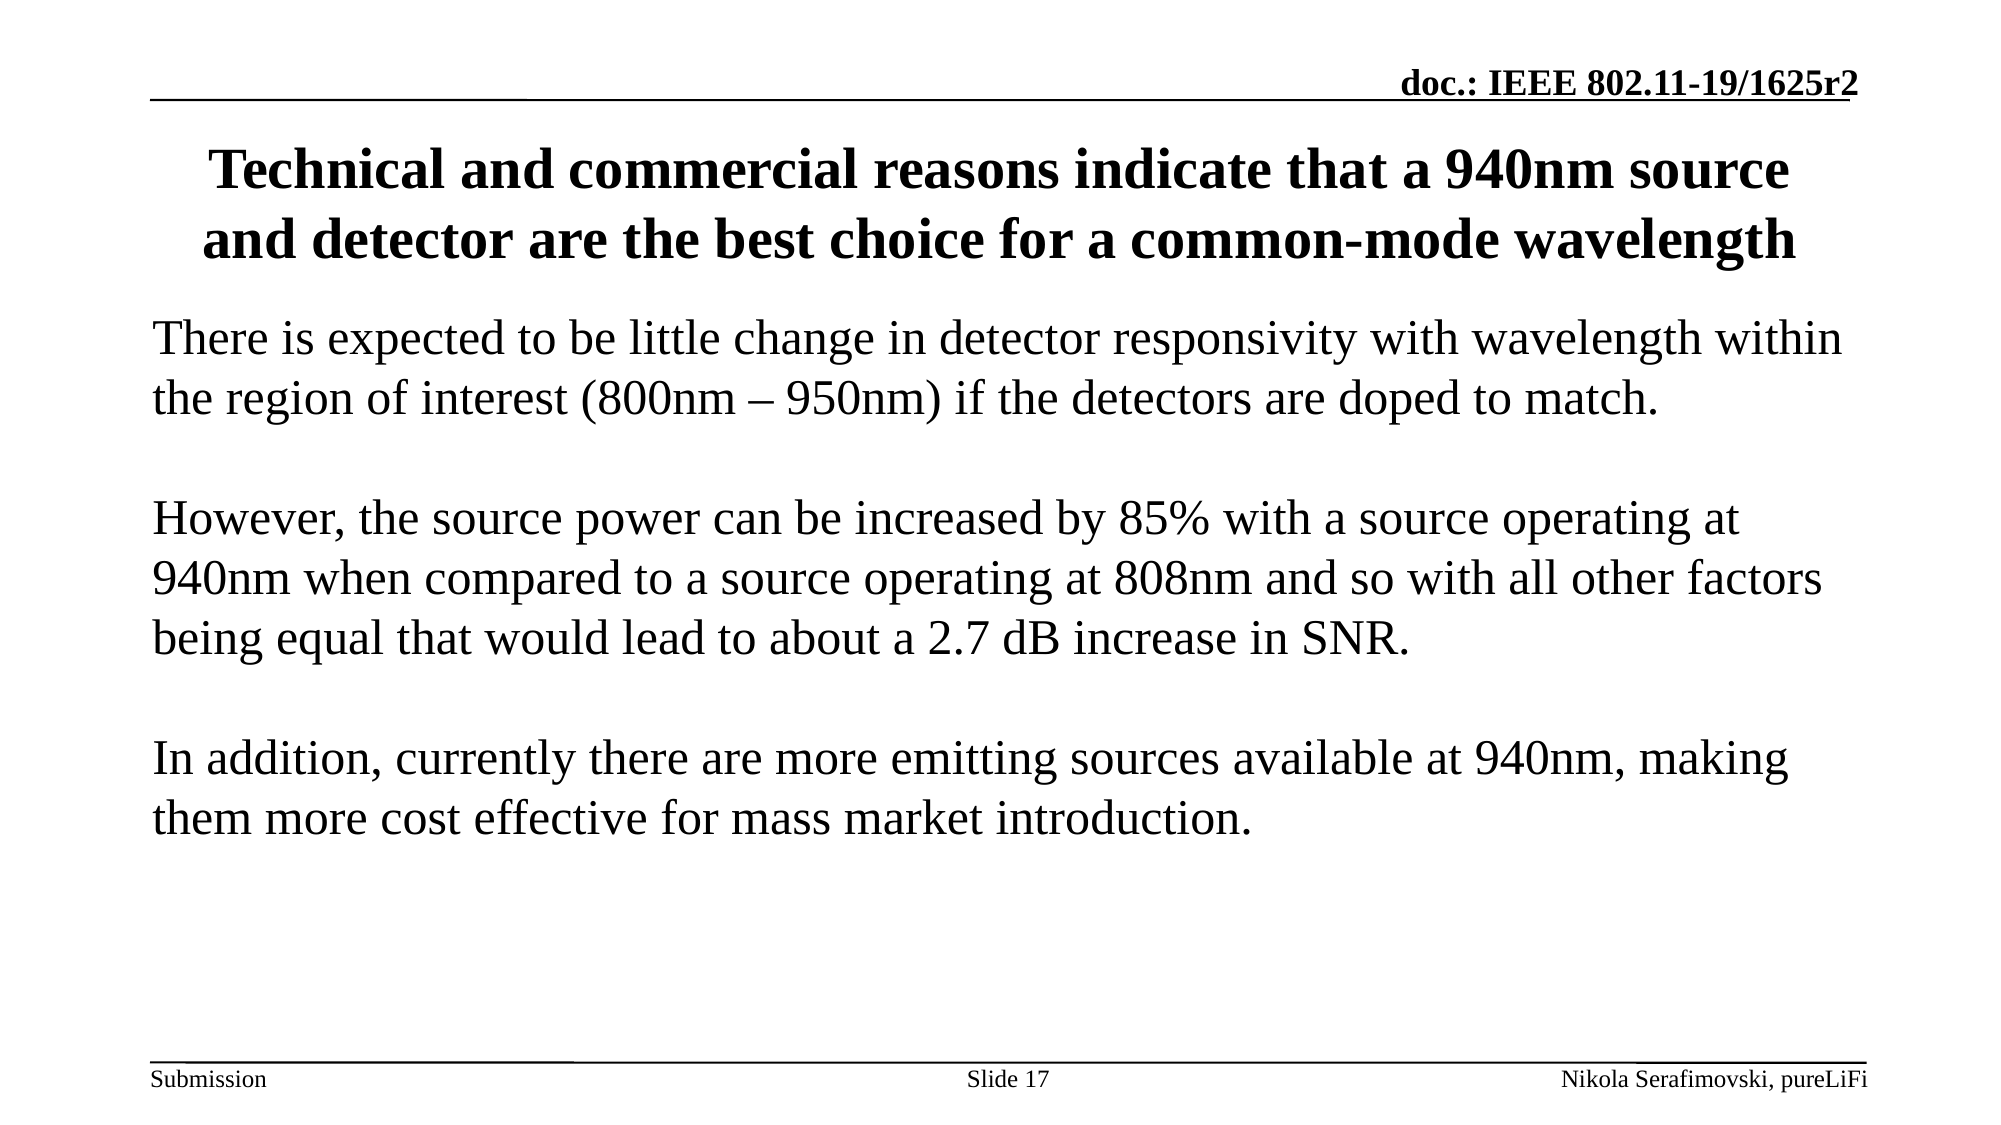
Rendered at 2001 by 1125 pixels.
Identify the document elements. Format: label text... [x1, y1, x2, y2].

text_box There is expected to be little change in detector responsivity with wavelength within the region of interest (800nm – 950nm) if the detectors are doped to match. However, the source power can be increased by 85% with a source operating at 940nm when compared to a source operating at 808nm and so with all other factors being equal that would lead to about a 2.7 dB increase in SNR. In addition, currently there are more emitting sources available at 940nm, making them more cost effective for mass market introduction. [152, 304, 1850, 1013]
footer Nikola Serafimovski, pureLiFi [1171, 1061, 1869, 1093]
title Technical and commercial reasons indicate that a 940nm source and detector are the best choice for a common-mode wavelength [149, 112, 1850, 288]
slide_number Slide 17 [950, 1061, 1067, 1123]
